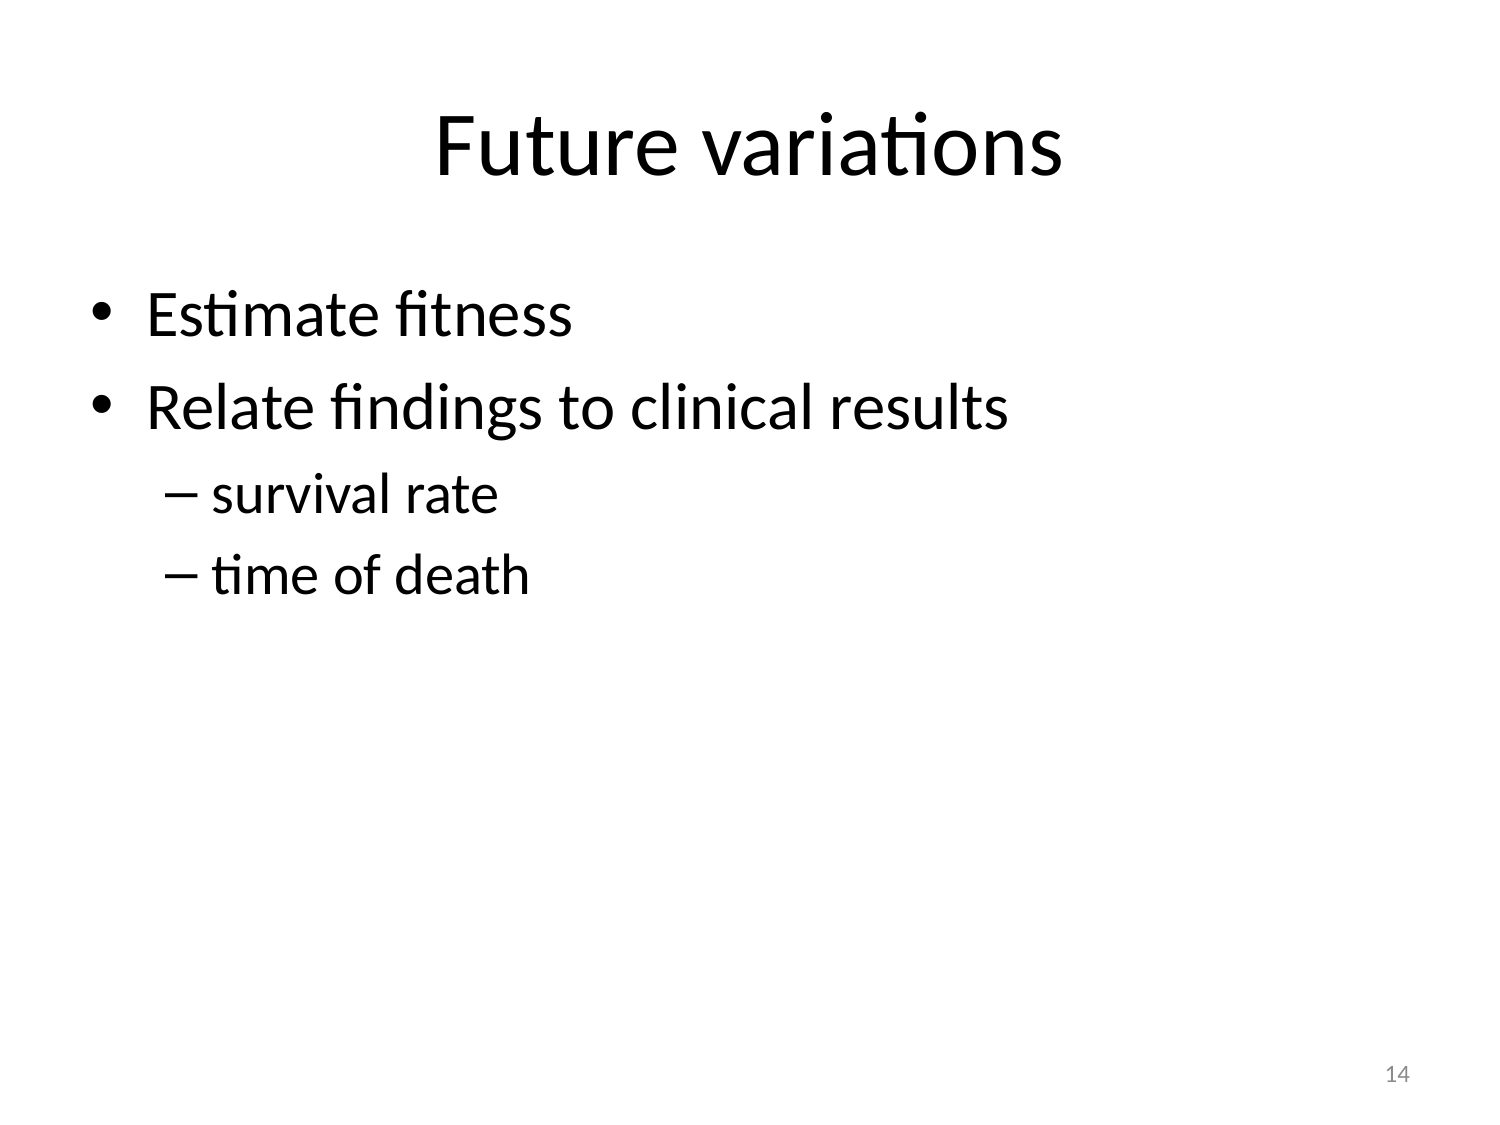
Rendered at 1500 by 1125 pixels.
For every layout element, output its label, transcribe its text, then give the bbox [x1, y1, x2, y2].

title Future variations [75, 45, 1425, 233]
slide_number 14 [1074, 1042, 1425, 1103]
list Estimate fitness Relate findings to clinical results survival rate time of death [75, 262, 1425, 1005]
